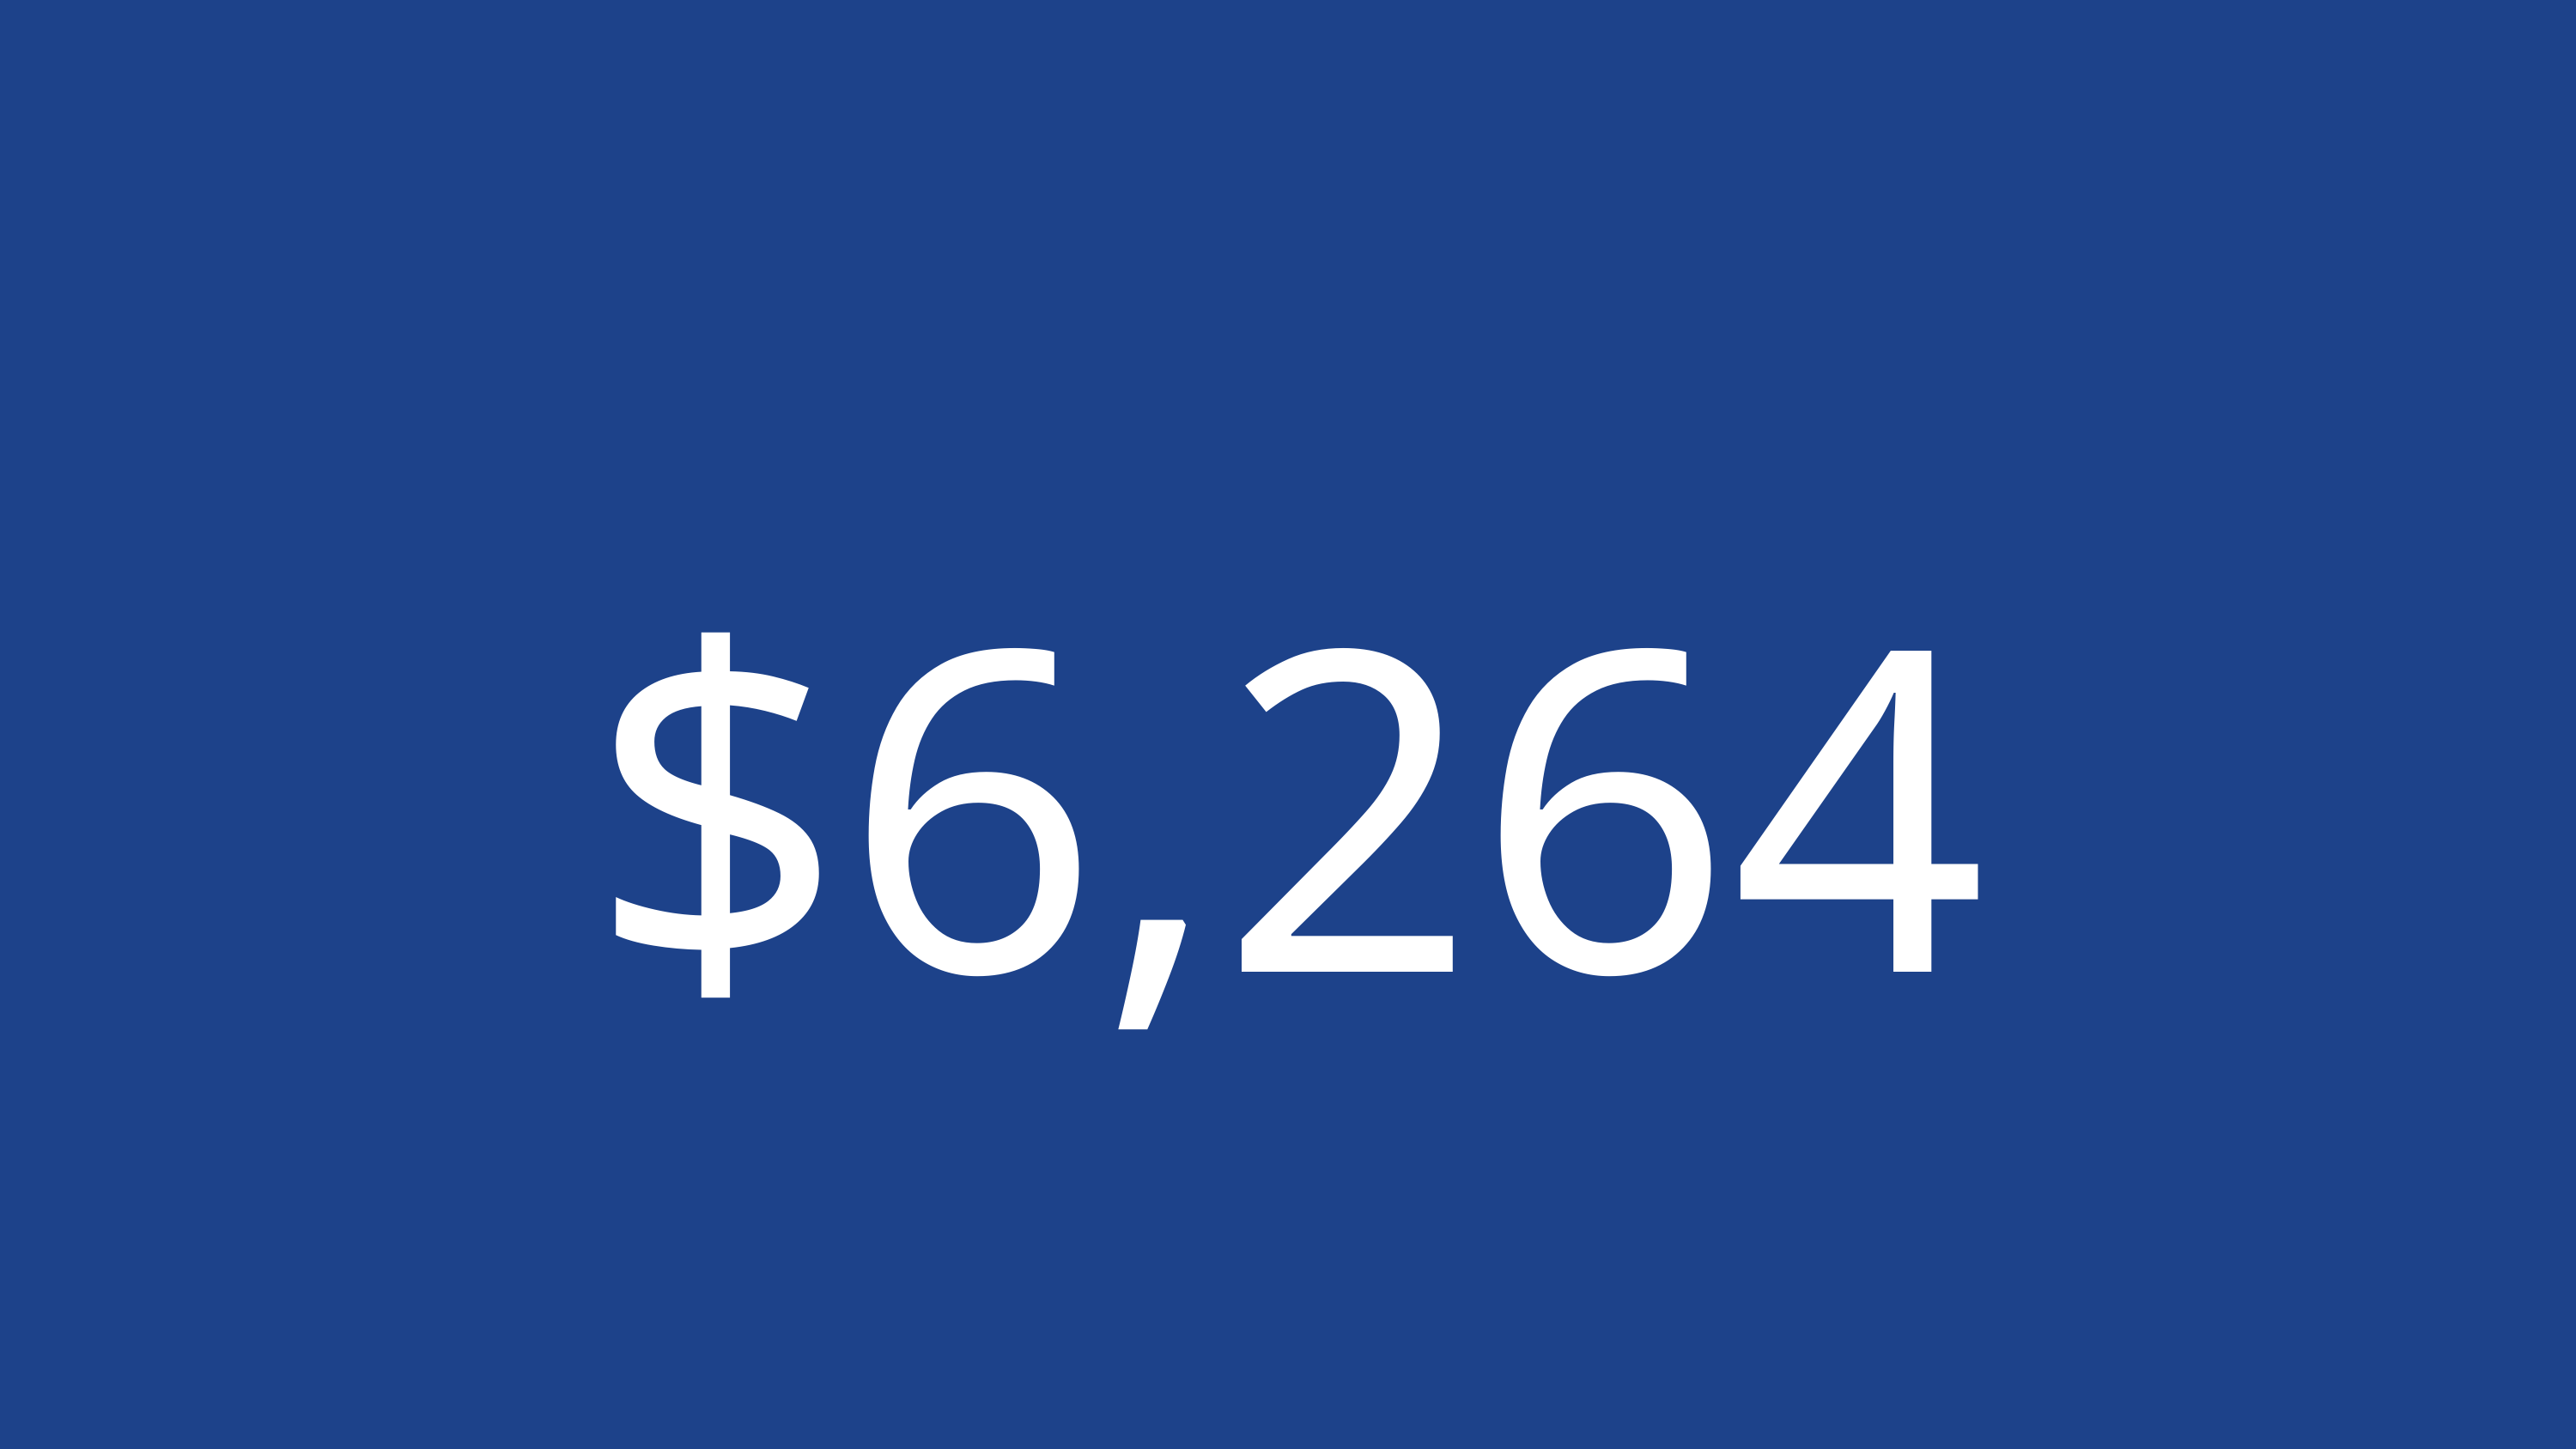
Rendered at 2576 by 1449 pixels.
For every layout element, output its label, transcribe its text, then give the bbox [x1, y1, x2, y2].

text_box $6,264 [518, 435, 2058, 1062]
